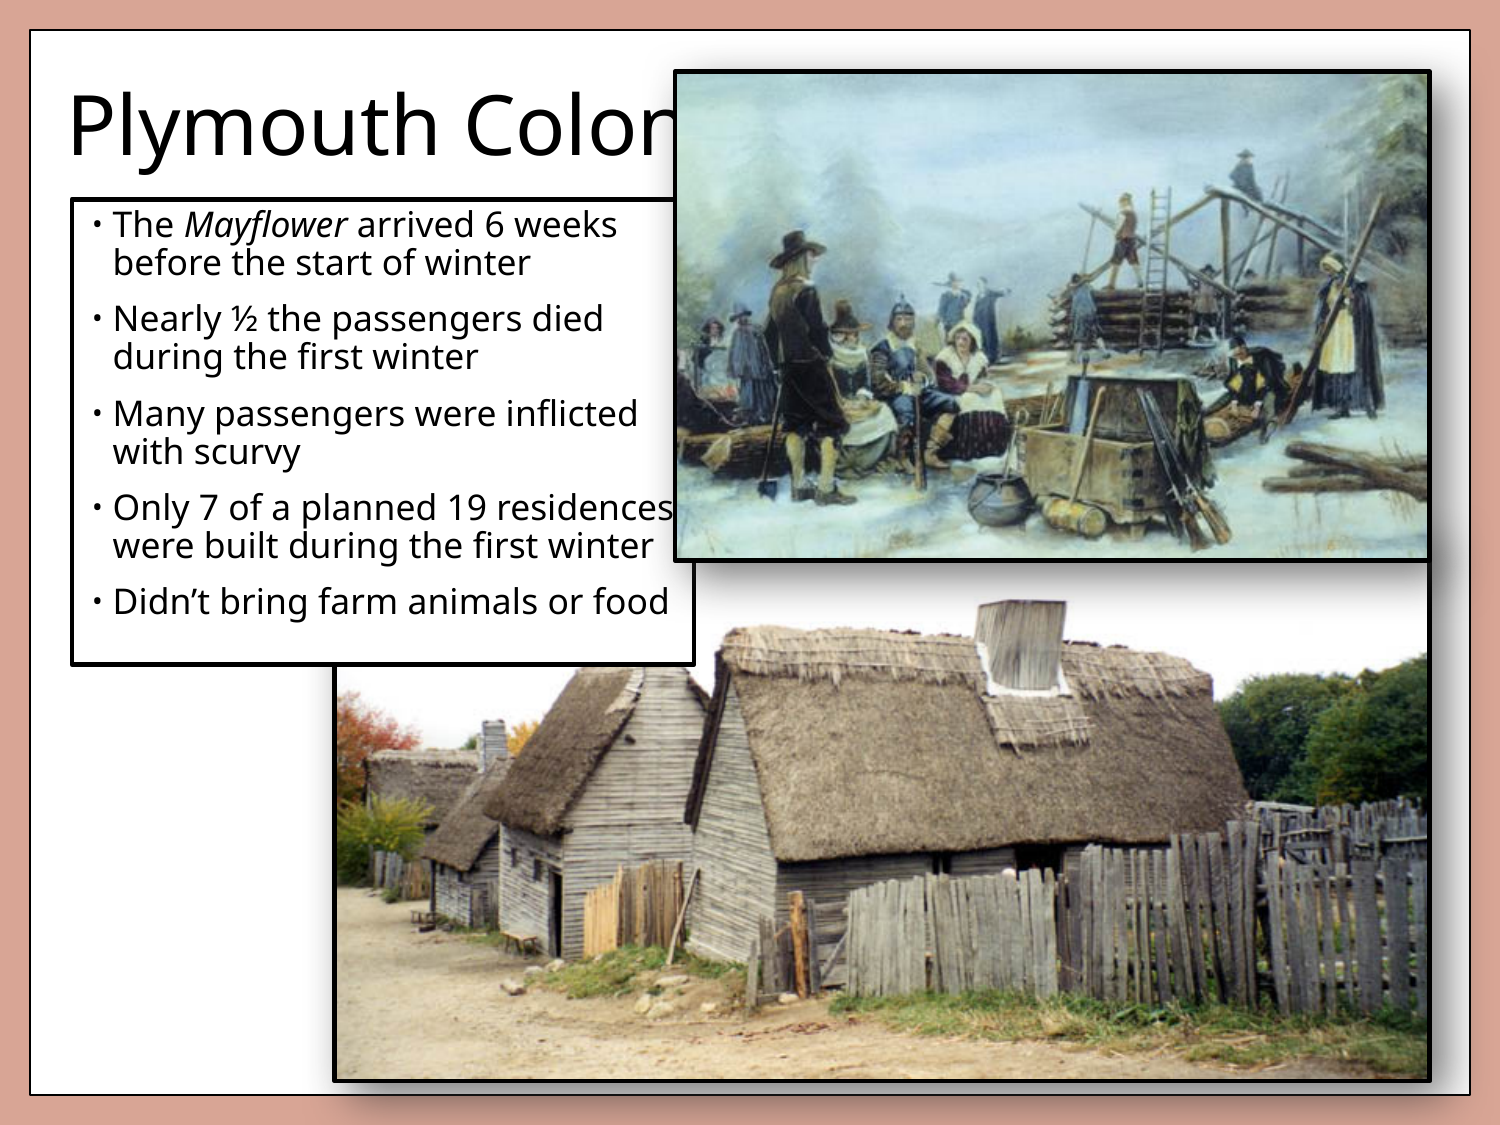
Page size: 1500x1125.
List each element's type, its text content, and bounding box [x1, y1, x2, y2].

picture [336, 73, 1428, 1079]
title Plymouth Colony [51, 17, 1267, 240]
list The Mayflower arrived 6 weeks before the start of winter Nearly ½ the passengers died during the first winter Many passengers were inflicted with scurvy Only 7 of a planned 19 residences were built during the first winter Didn’t bring farm animals or food [71, 199, 655, 665]
